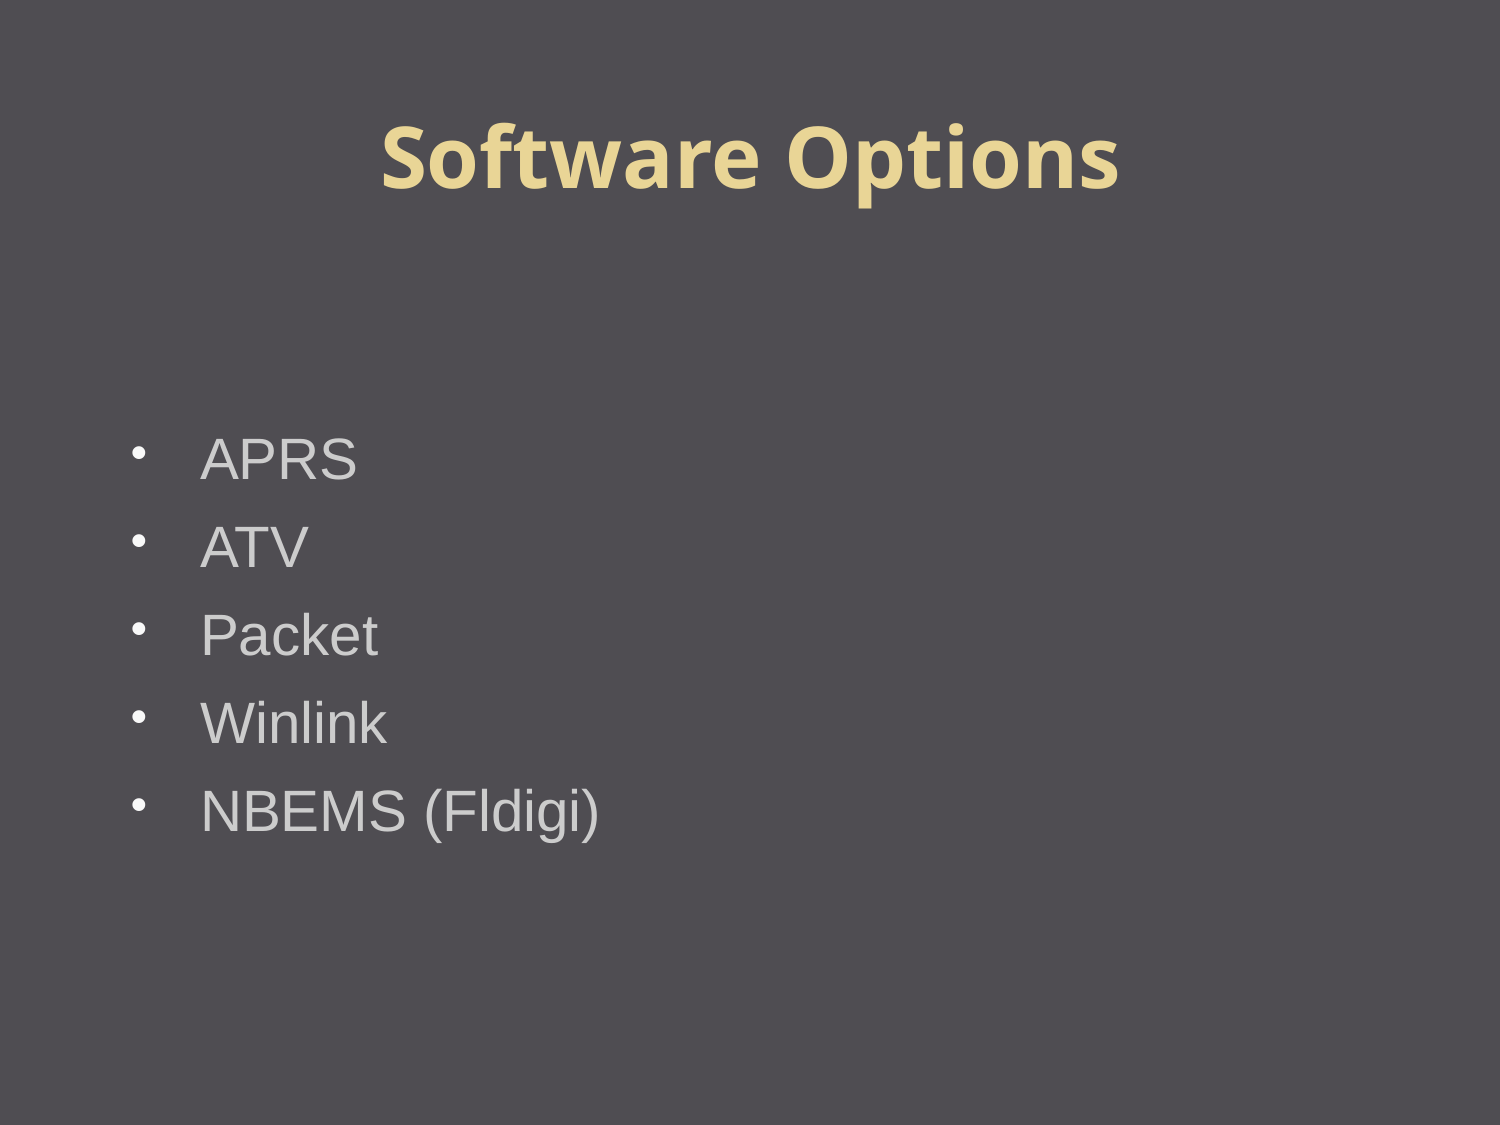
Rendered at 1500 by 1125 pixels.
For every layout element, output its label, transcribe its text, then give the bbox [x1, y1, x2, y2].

text_box Software Options [110, 96, 1392, 217]
text_box APRS ATV Packet Winlink NBEMS (Fldigi) [110, 238, 1416, 1029]
